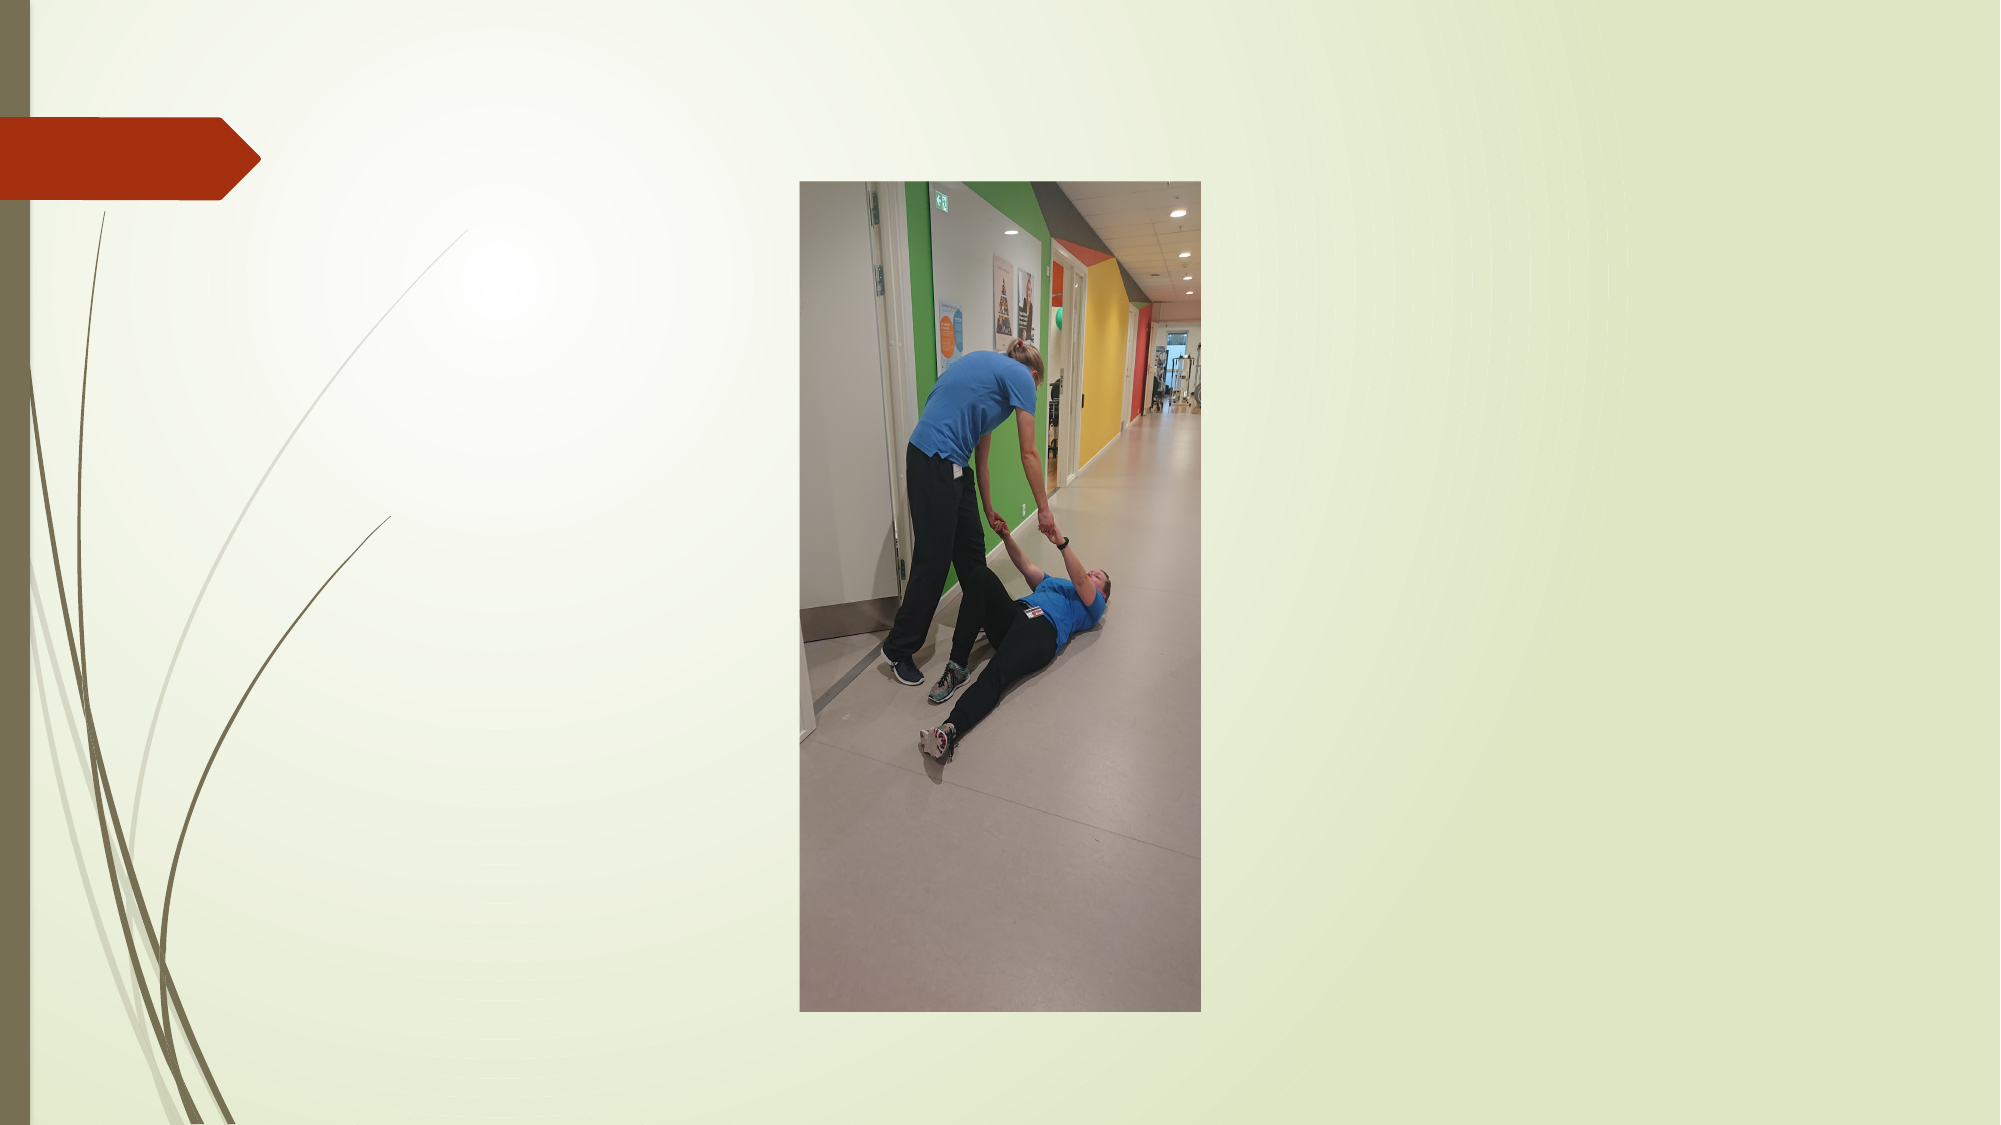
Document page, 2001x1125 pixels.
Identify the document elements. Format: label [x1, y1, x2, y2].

picture [800, 183, 1201, 395]
list [585, 395, 1415, 798]
picture [800, 798, 1201, 1011]
